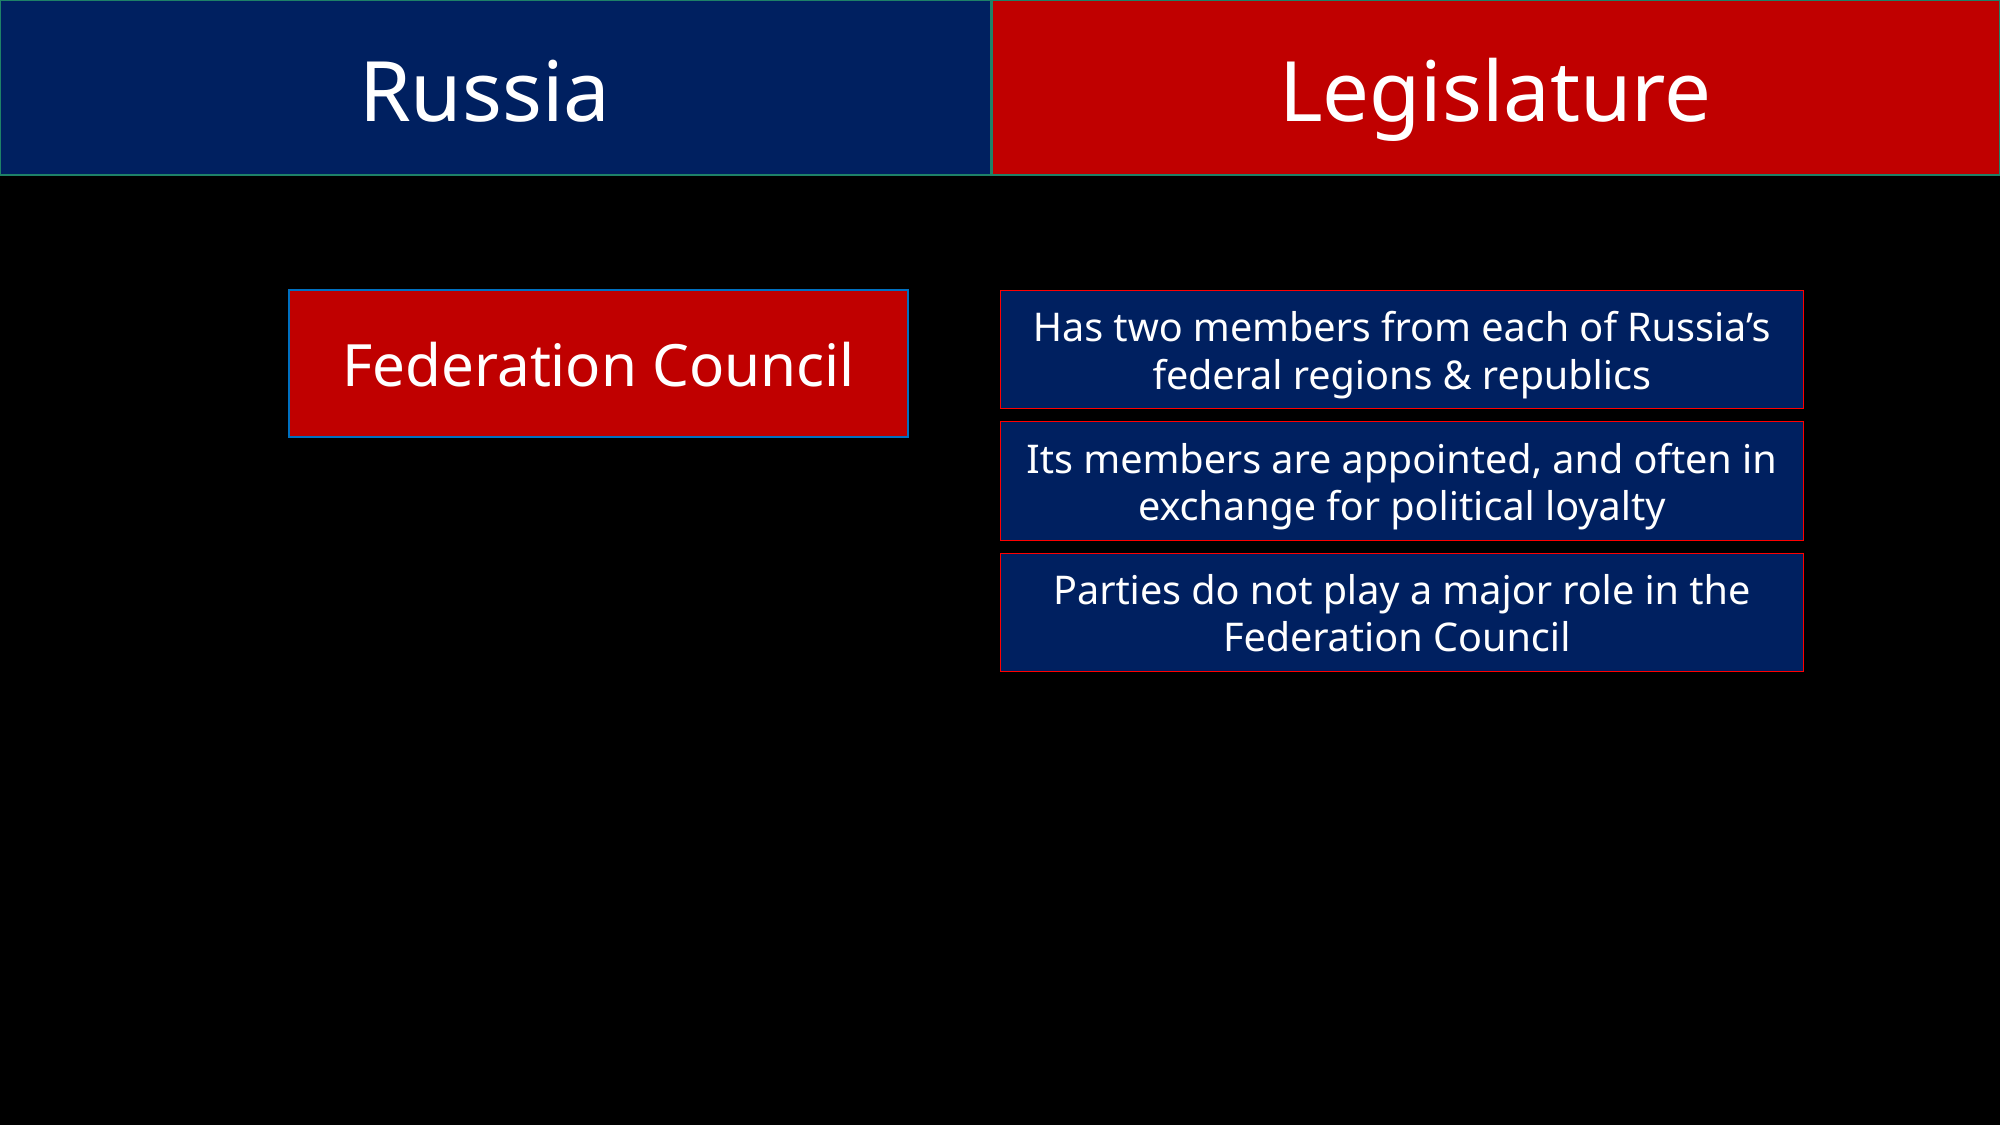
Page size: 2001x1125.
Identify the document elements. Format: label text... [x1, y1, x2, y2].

text_box Has two members from each of Russia’s federal regions & republics [1000, 290, 1804, 409]
text_box Russia [0, 0, 991, 176]
text_box Parties do not play a major role in the Federation Council [1000, 553, 1804, 672]
text_box Its members are appointed, and often in exchange for political loyalty [1000, 421, 1804, 541]
text_box Federation Council [288, 289, 909, 438]
text_box Legislature [991, 0, 2000, 176]
